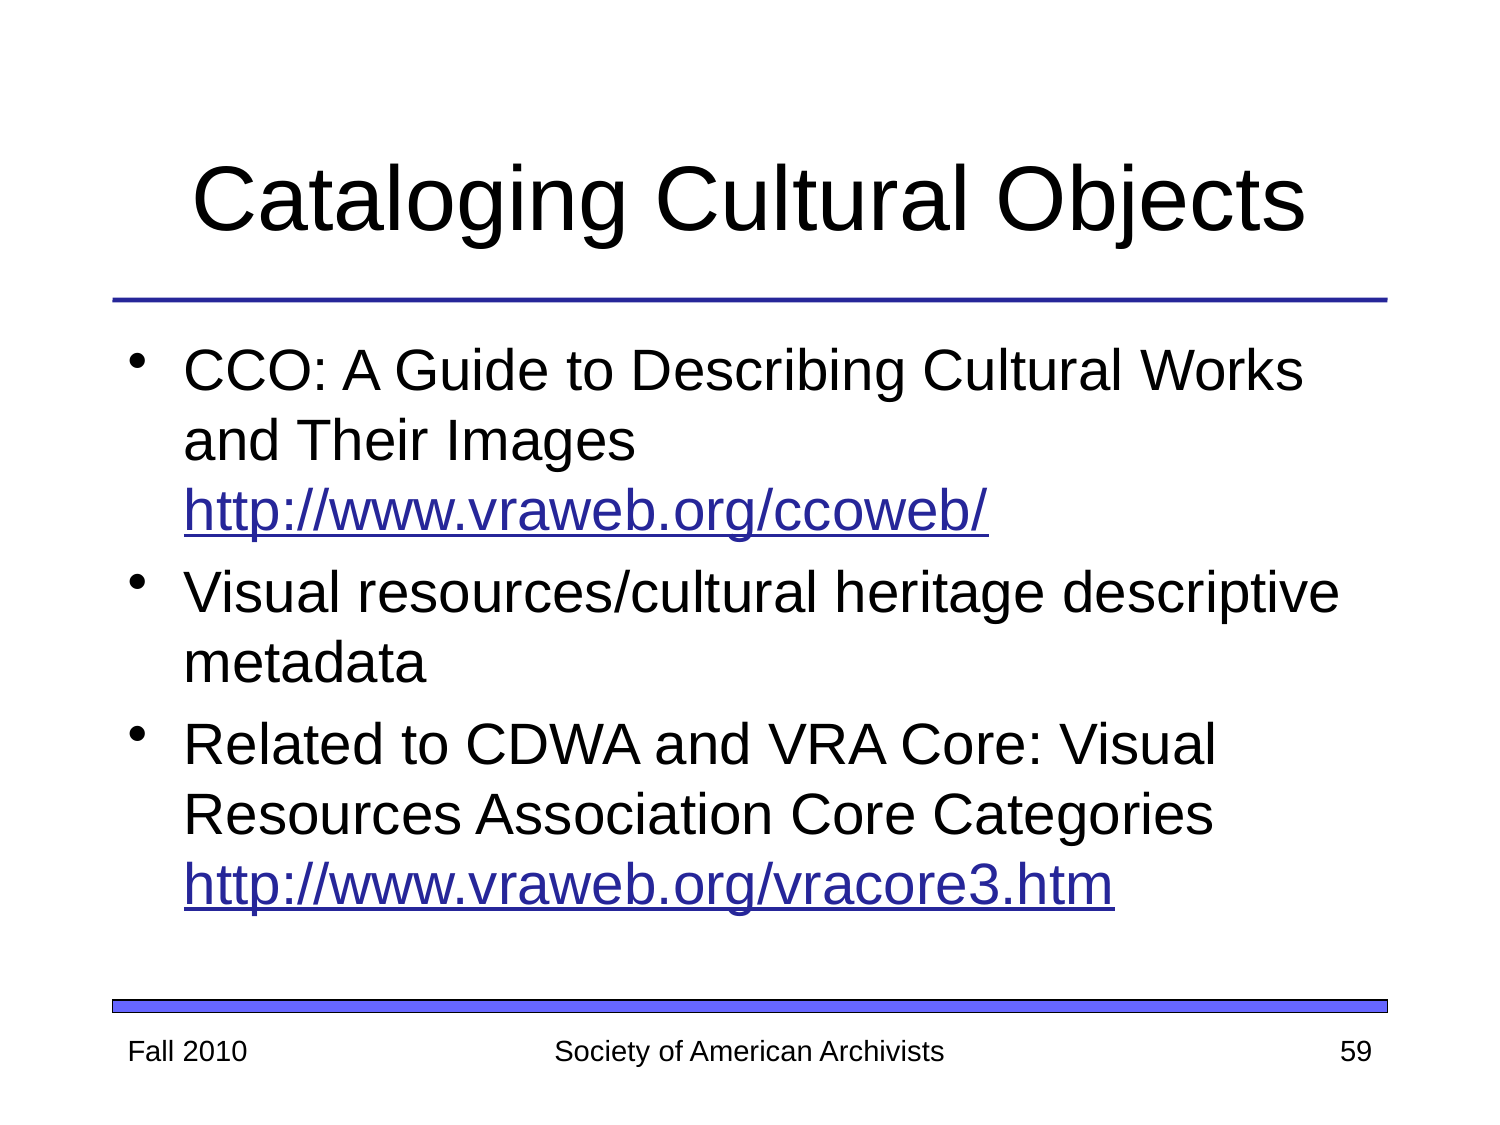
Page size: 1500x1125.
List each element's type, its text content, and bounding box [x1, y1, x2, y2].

title Cataloging Cultural Objects [112, 99, 1388, 288]
footer Society of American Archivists [512, 1024, 988, 1101]
list CCO: A Guide to Describing Cultural Works and Their Images http://www.vraweb.org/ccoweb/ Visual resources/cultural heritage descriptive metadata Related to CDWA and VRA Core: Visual Resources Association Core Categories http://www.vraweb.org/vracore3.htm [112, 324, 1388, 1001]
slide_number Fall 2010 [112, 1024, 426, 1101]
slide_number 59 [1074, 1024, 1388, 1101]
